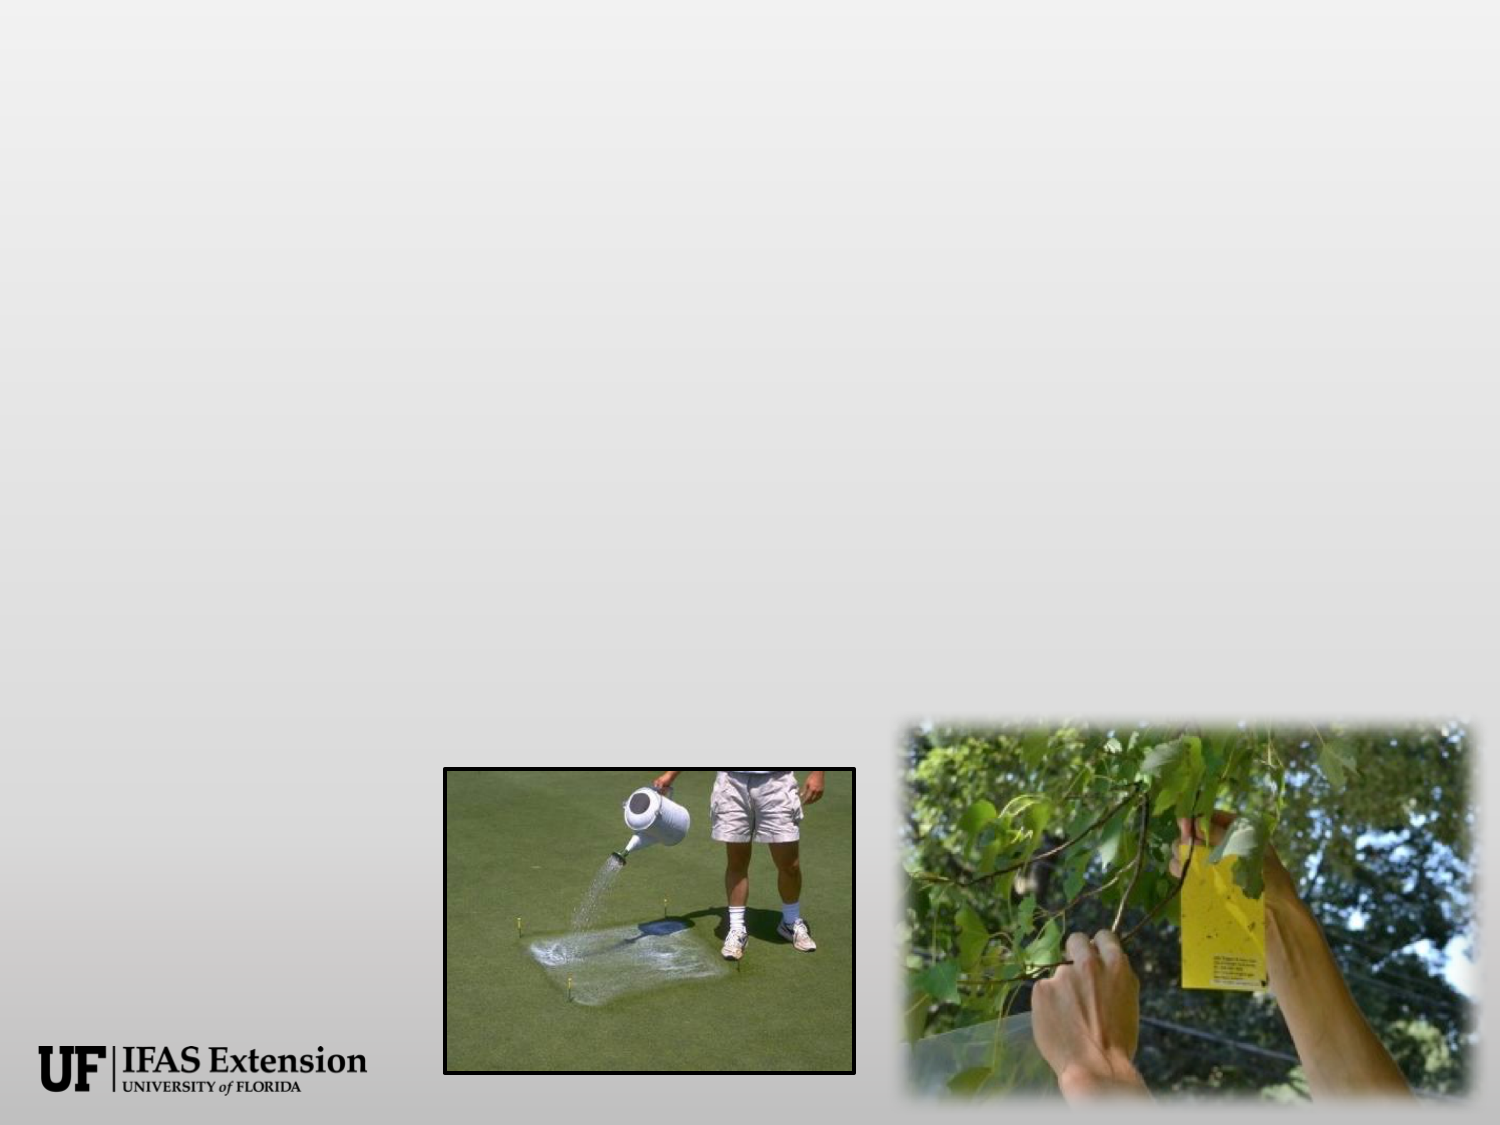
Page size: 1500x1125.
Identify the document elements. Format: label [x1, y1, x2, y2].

text_box [444, 768, 854, 1074]
text_box [886, 710, 1490, 1116]
text_box [38, 1046, 368, 1096]
picture [0, 0, 1500, 1125]
